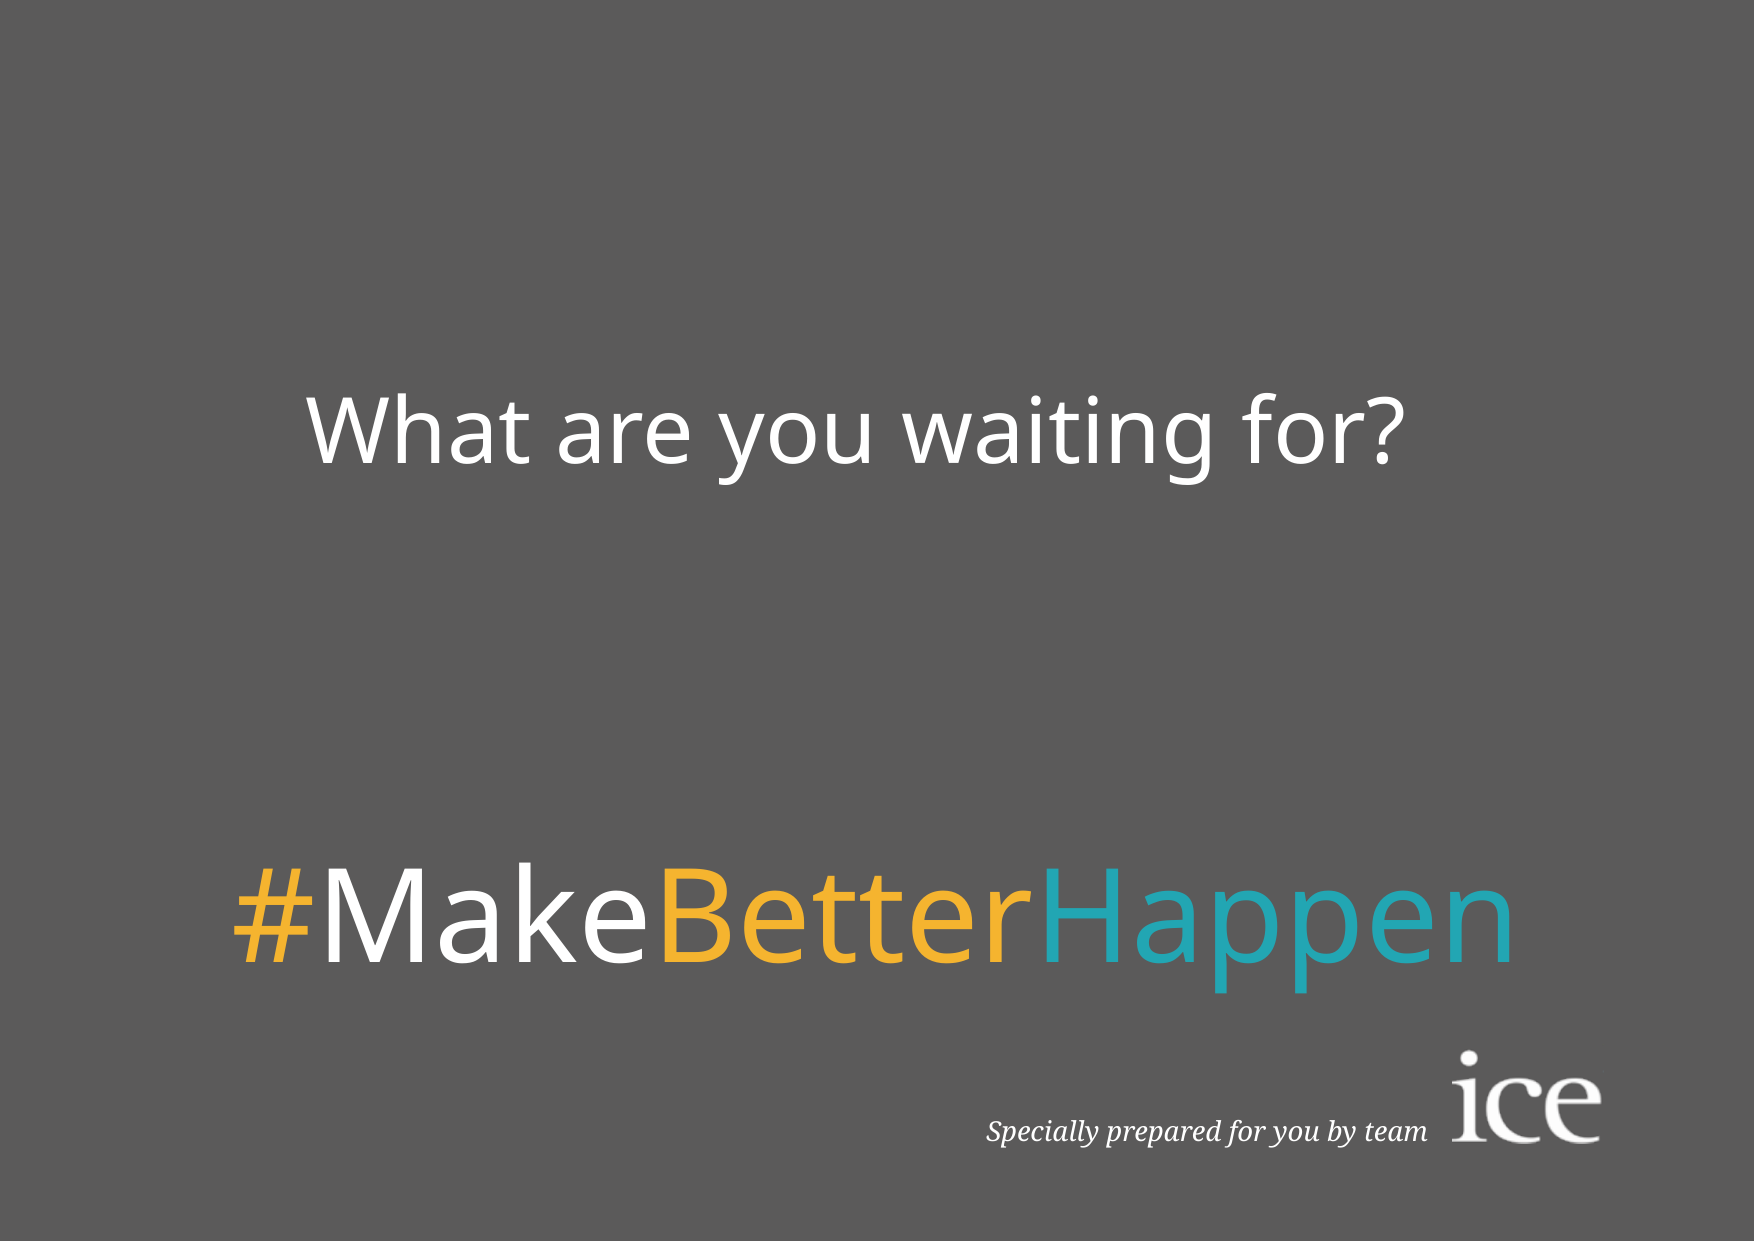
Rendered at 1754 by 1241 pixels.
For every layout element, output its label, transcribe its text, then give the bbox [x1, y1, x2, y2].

picture [1452, 1044, 1604, 1144]
subtitle #MakeBetterHappen [152, 854, 1600, 947]
title What are you waiting for? [132, 313, 1580, 561]
